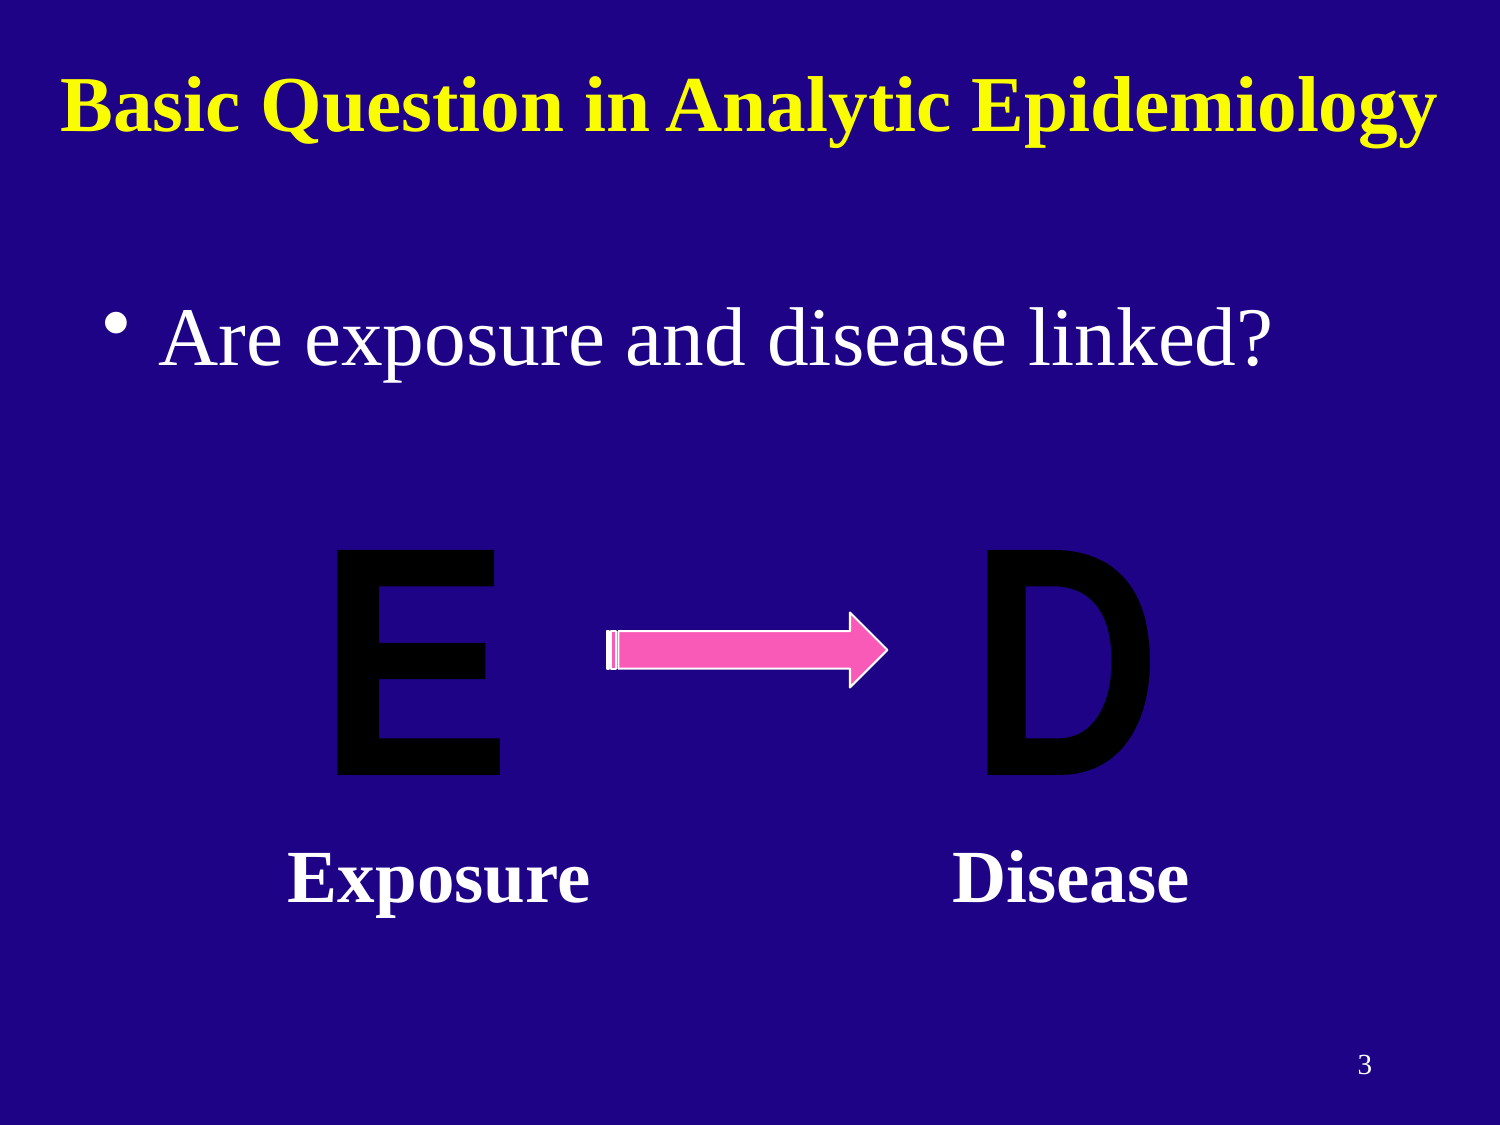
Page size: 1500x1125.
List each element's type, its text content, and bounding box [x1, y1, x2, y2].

text_box [618, 612, 888, 688]
text_box Exposure [273, 819, 606, 925]
list Are exposure and disease linked? [87, 275, 1413, 438]
text_box [606, 631, 610, 669]
slide_number 3 [1074, 1024, 1388, 1101]
text_box Disease [937, 819, 1205, 925]
title Basic Question in Analytic Epidemiology [0, 24, 1500, 175]
text_box [611, 631, 617, 669]
